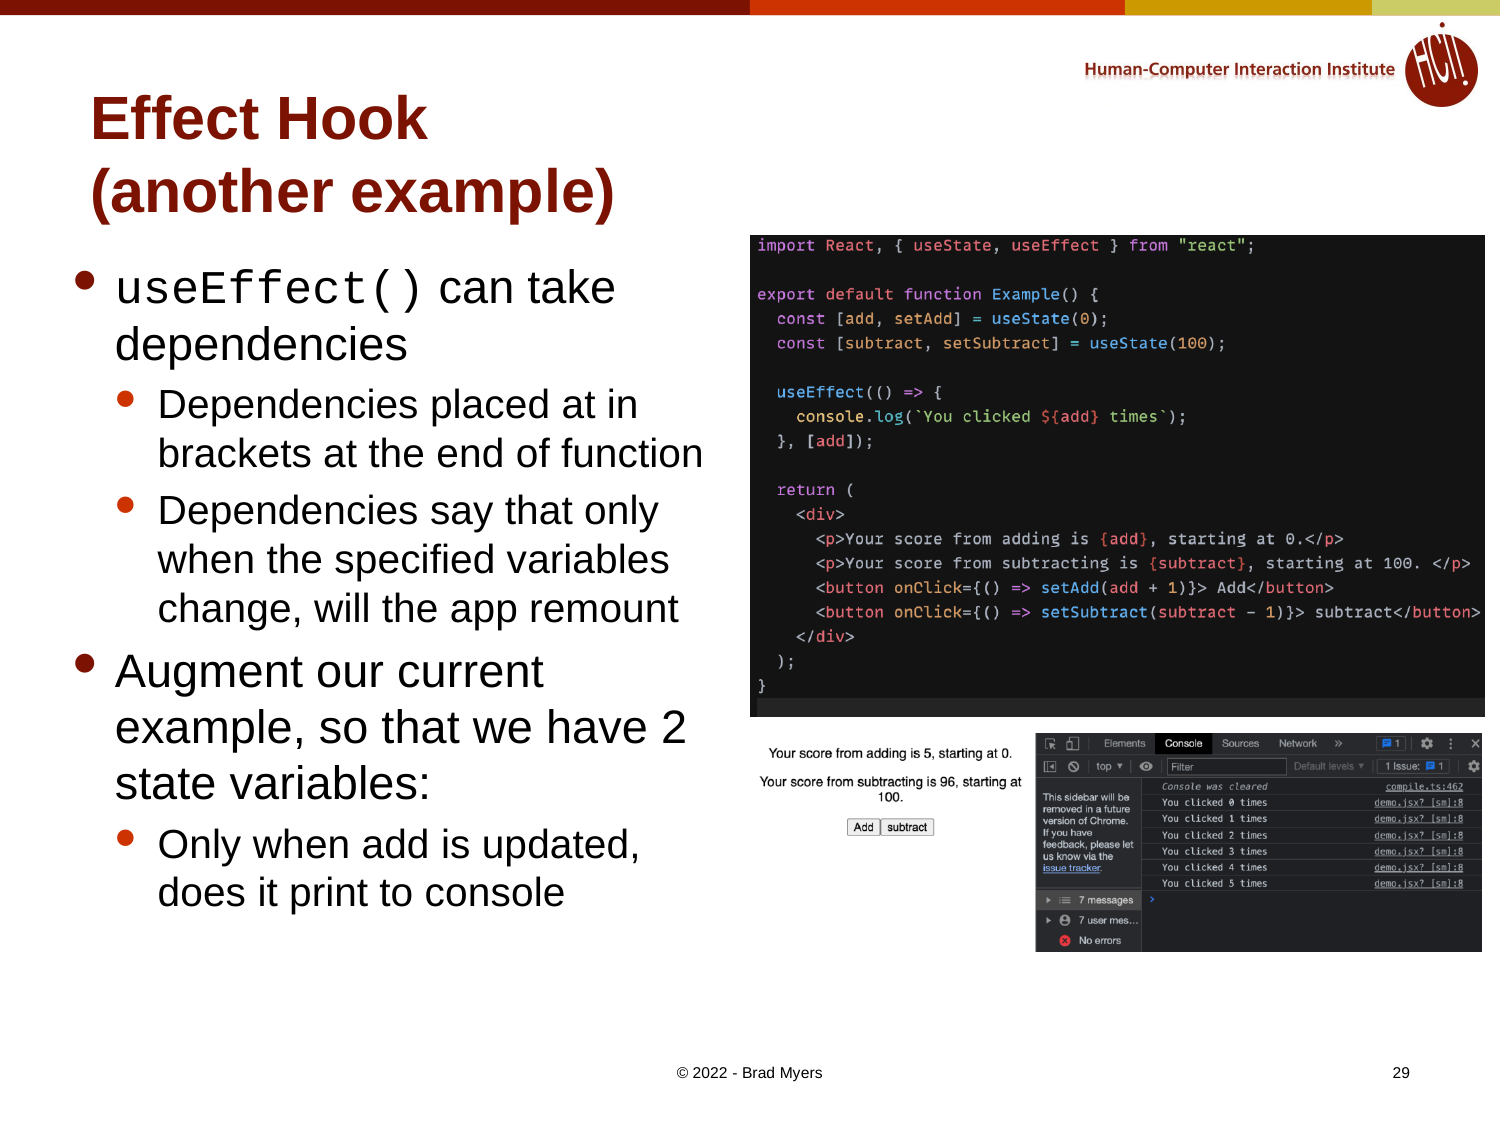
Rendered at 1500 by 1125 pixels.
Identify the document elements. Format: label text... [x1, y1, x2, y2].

picture [749, 235, 1486, 718]
title Effect Hook (another example) [74, 19, 1313, 233]
picture [1313, 22, 1478, 107]
picture [746, 733, 1482, 952]
list useEffect() can take dependencies Dependencies placed at in brackets at the end of function Dependencies say that only when the specified variables change, will the app remount Augment our current example, so that we have 2 state variables: Only when add is updated, does it print to console [57, 249, 747, 1056]
footer © 2022 - Brad Myers [512, 1054, 988, 1101]
slide_number 29 [1074, 1054, 1426, 1101]
